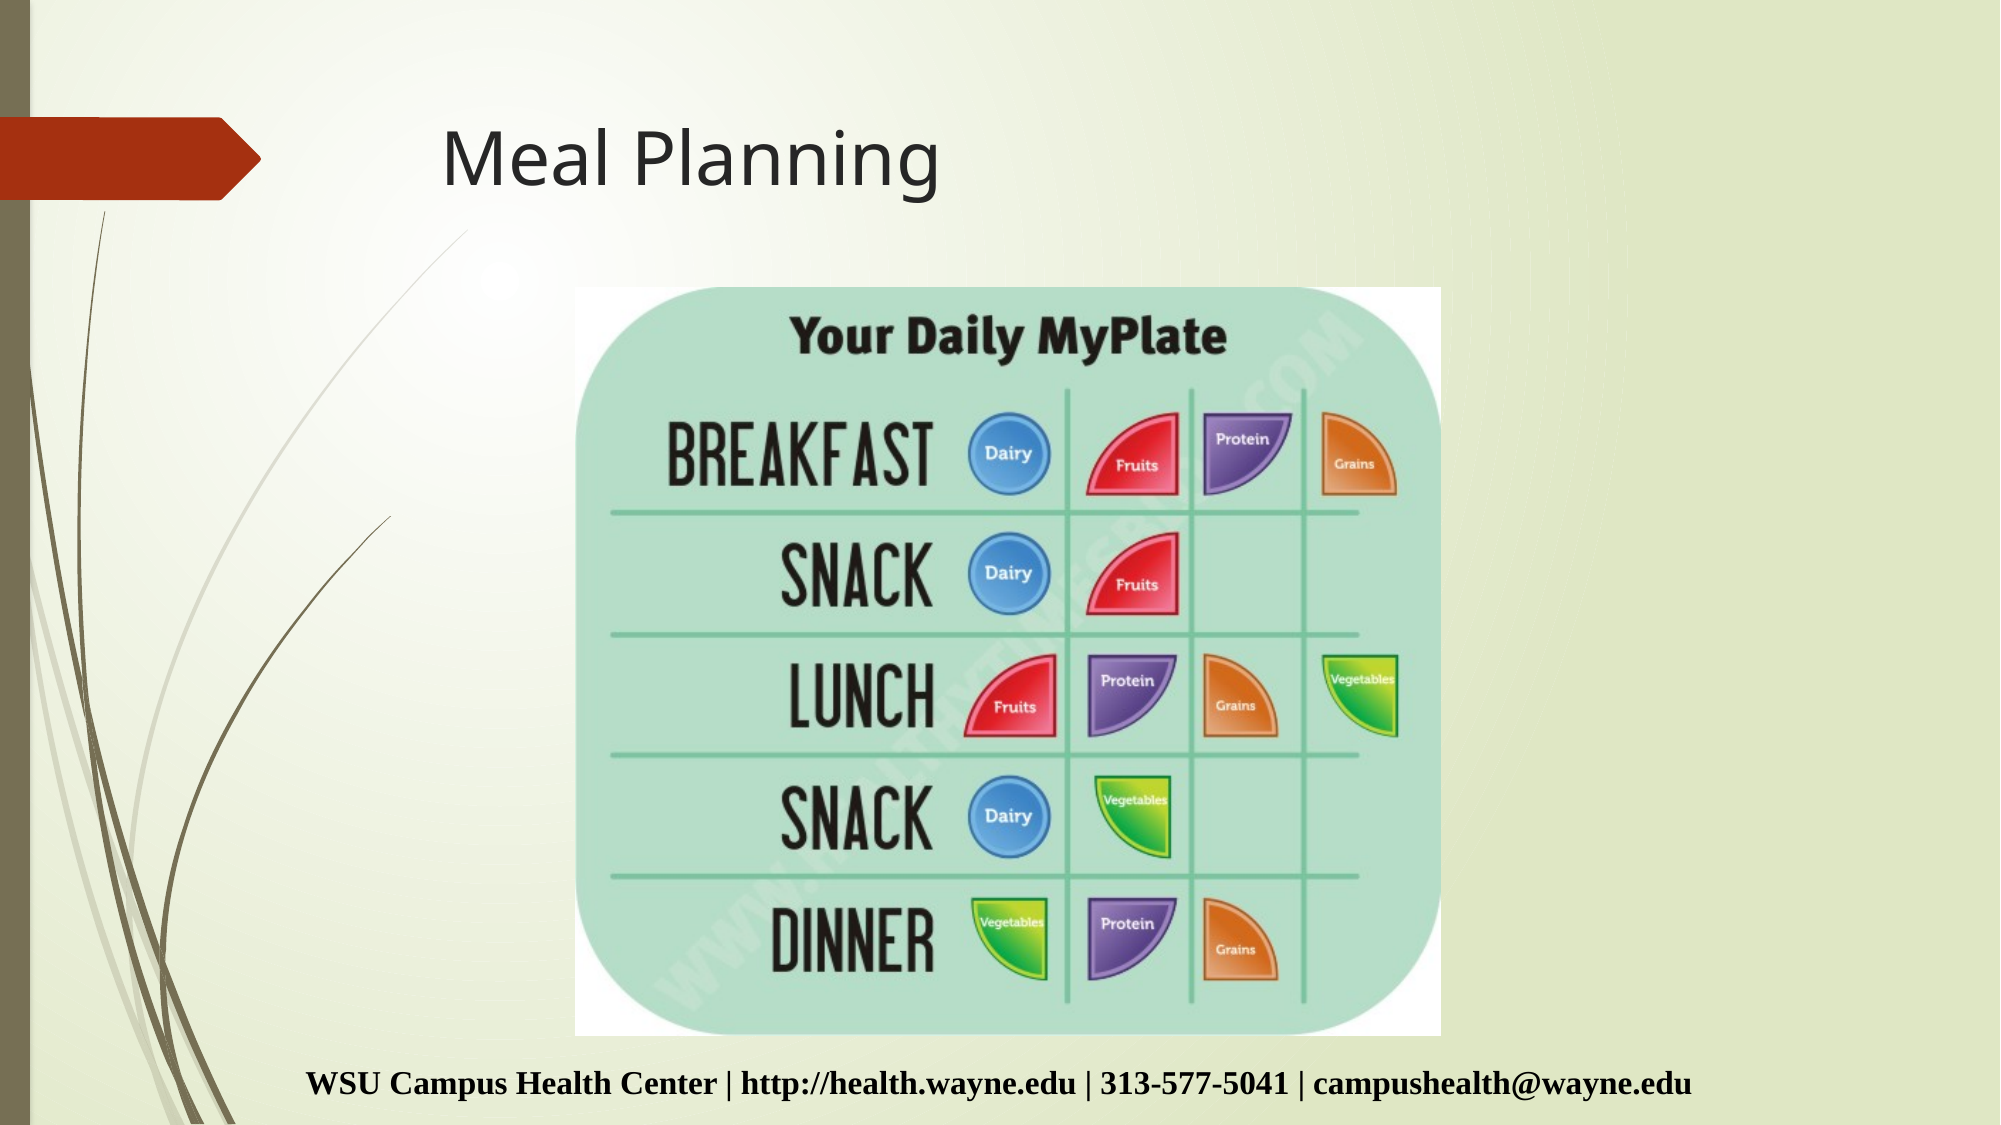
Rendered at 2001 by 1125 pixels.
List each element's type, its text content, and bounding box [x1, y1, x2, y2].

title Meal Planning [425, 102, 1888, 313]
picture [574, 287, 1441, 1036]
footer WSU Campus Health Center | http://health.wayne.edu | 313-577-5041 | campushealth@wayne.edu [249, 1037, 1750, 1125]
